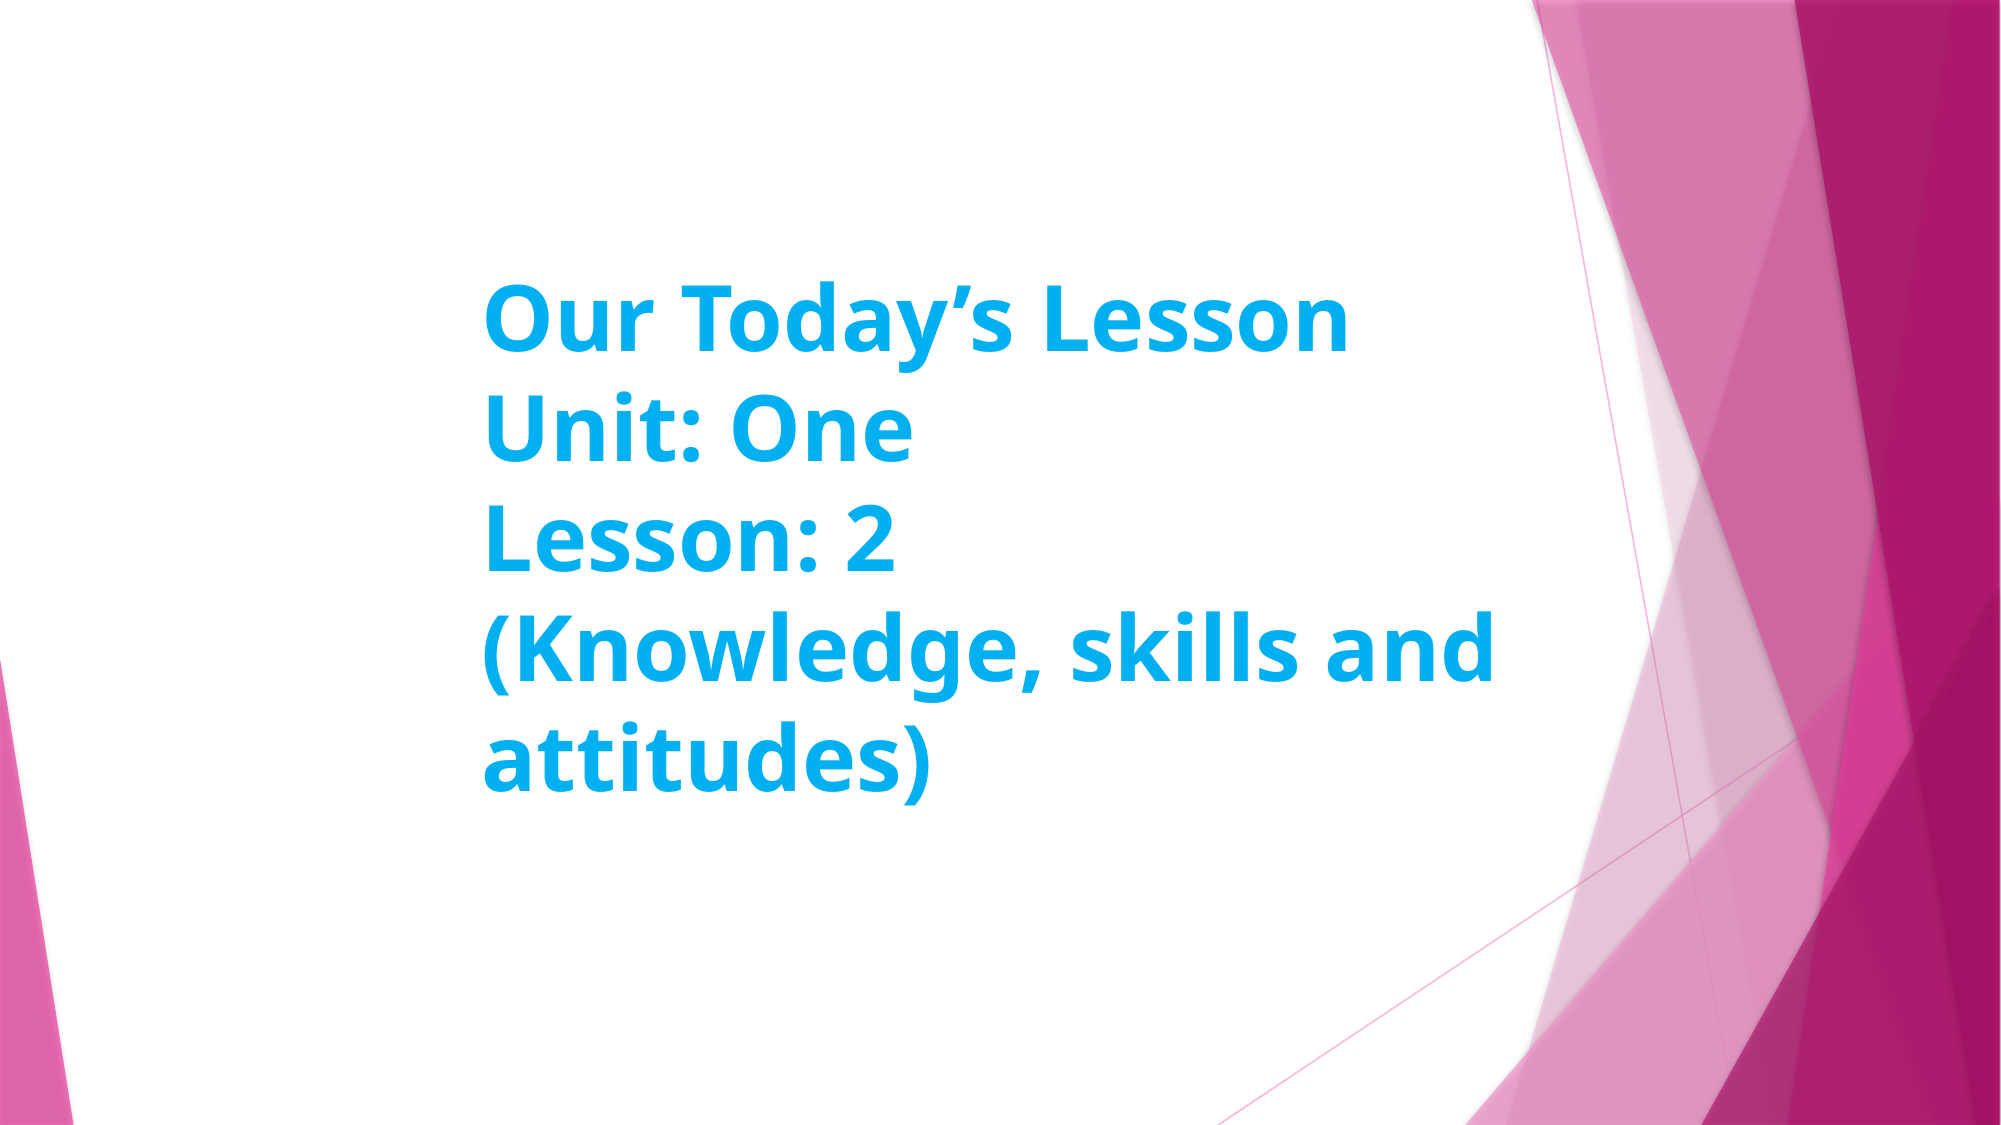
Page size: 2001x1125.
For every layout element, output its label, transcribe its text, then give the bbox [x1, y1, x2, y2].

text_box Our Today’s Lesson Unit: One Lesson: 2 (Knowledge, skills and attitudes) [466, 252, 1661, 928]
